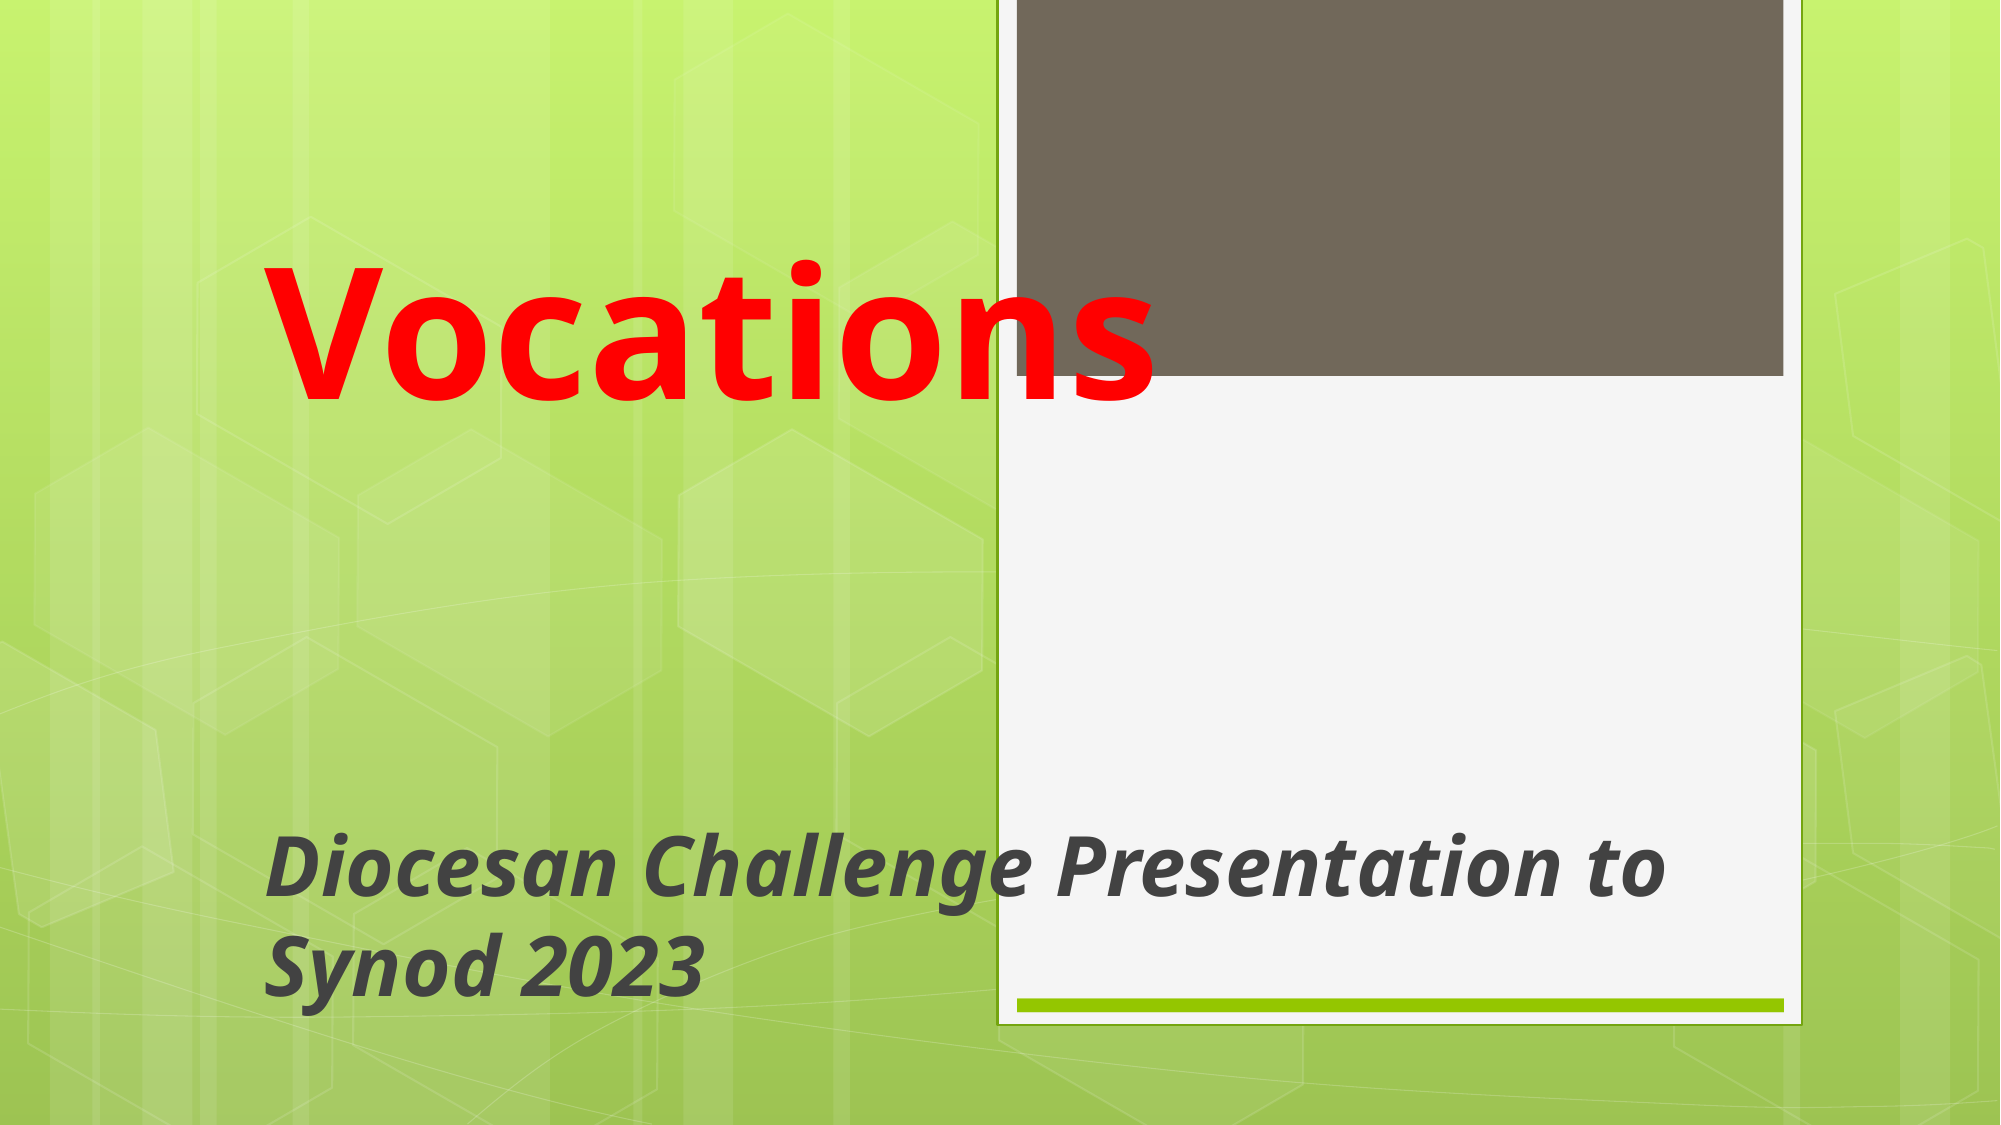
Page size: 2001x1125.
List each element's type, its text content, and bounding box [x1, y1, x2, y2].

title Vocations [249, 271, 1750, 664]
subtitle Diocesan Challenge Presentation to Synod 2023 [249, 805, 1750, 1078]
